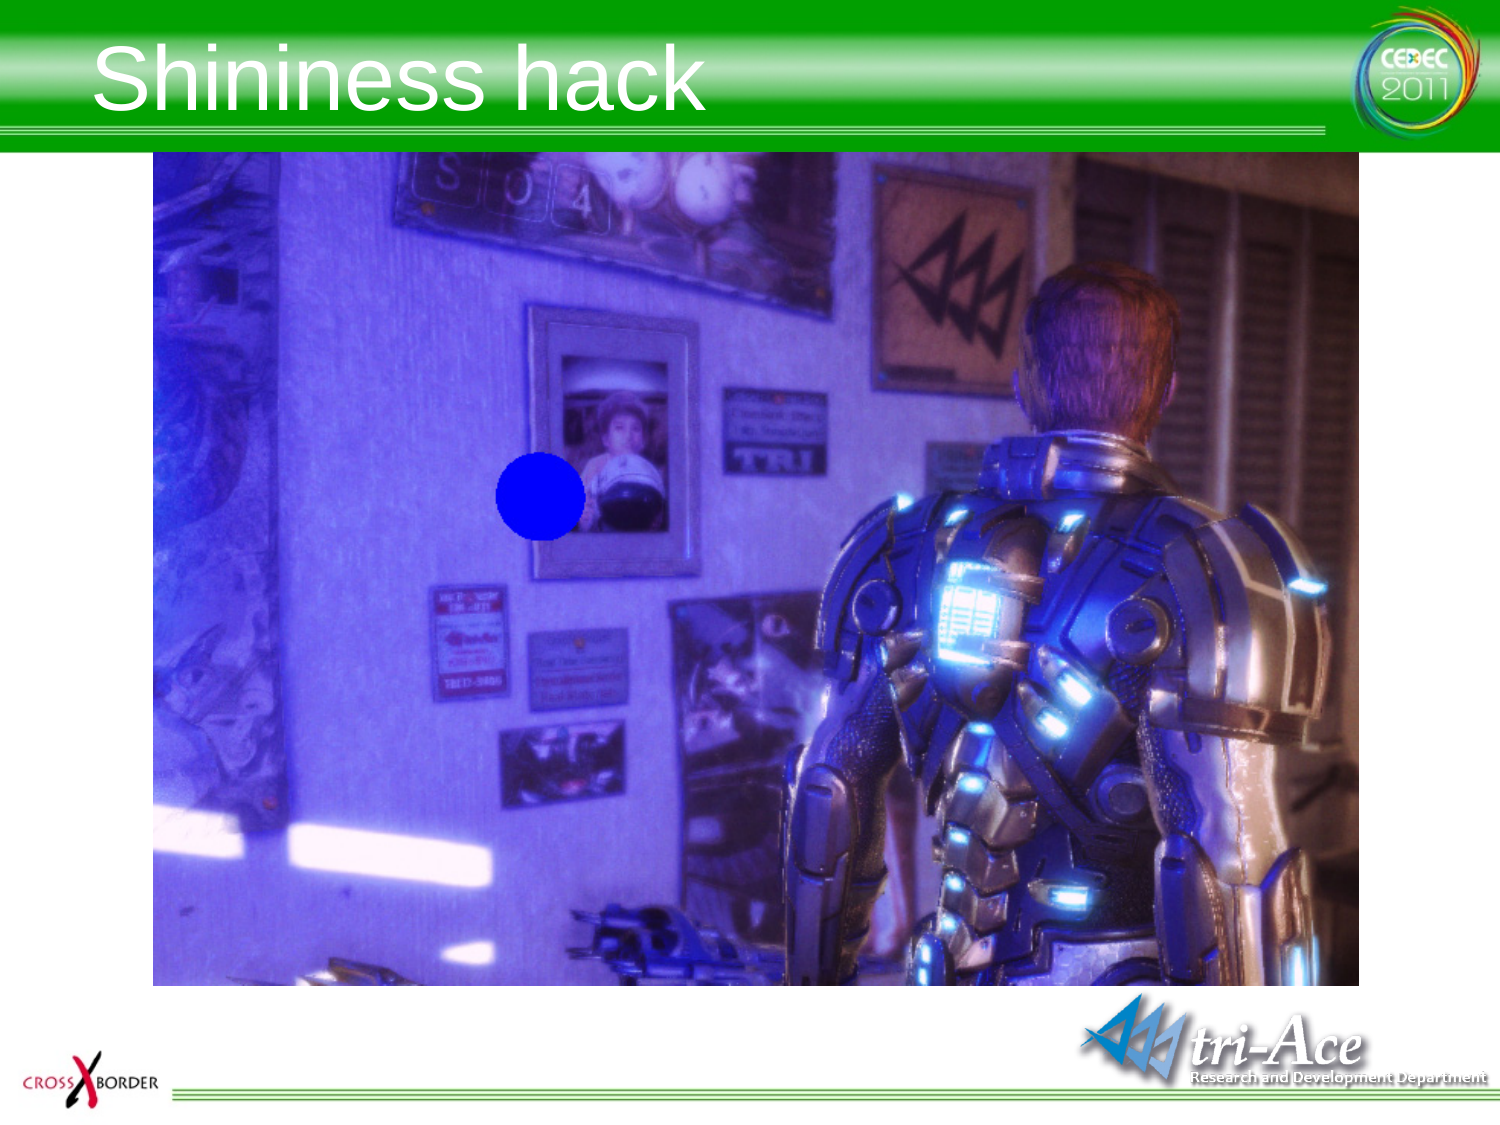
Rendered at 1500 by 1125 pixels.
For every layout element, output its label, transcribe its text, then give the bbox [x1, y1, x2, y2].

picture [0, 0, 1500, 1125]
title Shininess hack [74, 7, 1426, 140]
